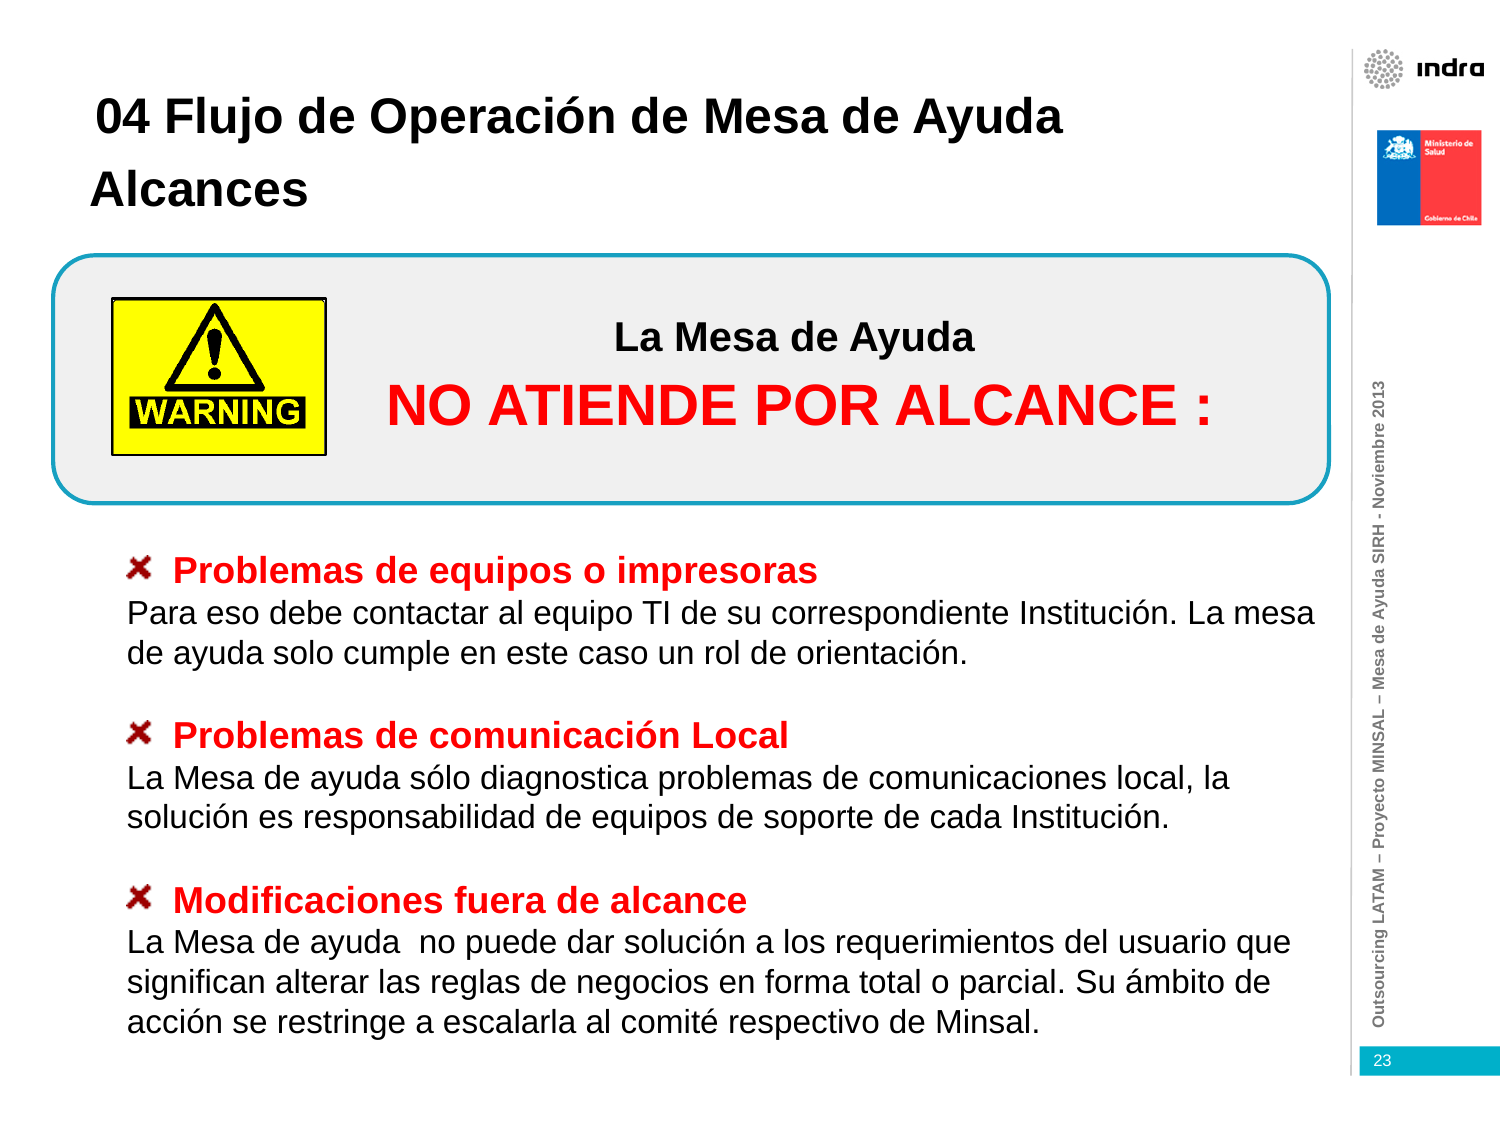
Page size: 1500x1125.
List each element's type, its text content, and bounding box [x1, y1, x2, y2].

picture [1364, 49, 1484, 89]
picture [112, 299, 325, 455]
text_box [52, 255, 1330, 504]
picture [126, 884, 154, 912]
picture [126, 720, 154, 747]
slide_number 23 [1358, 1042, 1500, 1079]
picture [126, 555, 154, 582]
text_box 04 Flujo de Operación de Mesa de Ayuda [80, 87, 1317, 208]
text_box Problemas de equipos o impresoras Para eso debe contactar al equipo TI de su correspondiente Institución. La mesa de ayuda solo cumple en este caso un rol de orientación. Problemas de comunicación Local La Mesa de ayuda sólo diagnostica problemas de comunicaciones local, la solución es responsabilidad de equipos de soporte de cada Institución. Modificaciones fuera de alcance La Mesa de ayuda no puede dar solución a los requerimientos del usuario que significan alterar las reglas de negocios en forma total o parcial. Su ámbito de acción se restringe a escalarla al comité respectivo de Minsal. [112, 538, 1335, 1088]
picture [1377, 130, 1482, 226]
text_box Alcances [74, 160, 1312, 246]
